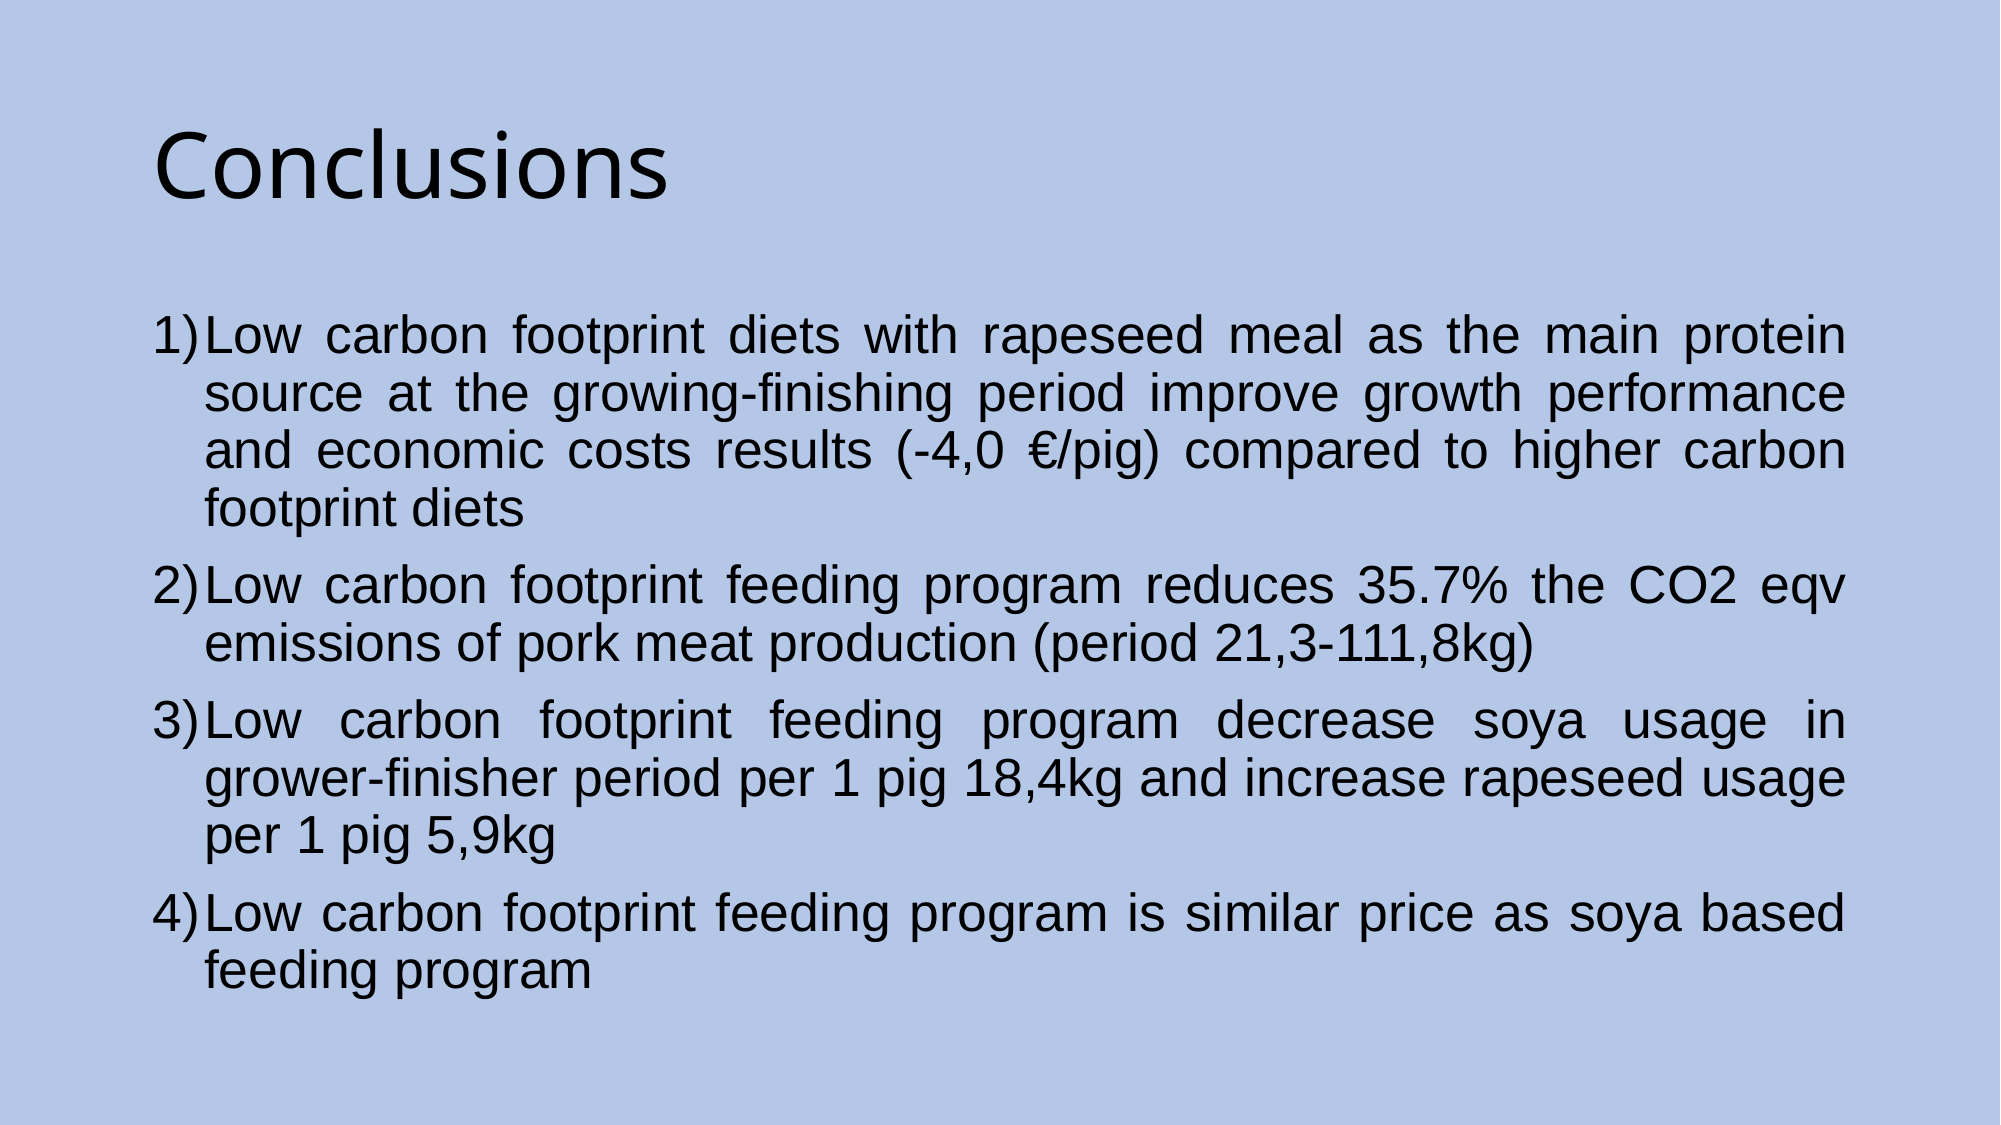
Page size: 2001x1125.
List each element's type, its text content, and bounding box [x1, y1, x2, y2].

list Low carbon footprint diets with rapeseed meal as the main protein source at the growing-finishing period improve growth performance and economic costs results (-4,0 €/pig) compared to higher carbon footprint diets Low carbon footprint feeding program reduces 35.7% the CO2 eqv emissions of pork meat production (period 21,3-111,8kg) Low carbon footprint feeding program decrease soya usage in grower-finisher period per 1 pig 18,4kg and increase rapeseed usage per 1 pig 5,9kg Low carbon footprint feeding program is similar price as soya based feeding program [137, 299, 1863, 1014]
title Conclusions [137, 59, 1863, 278]
